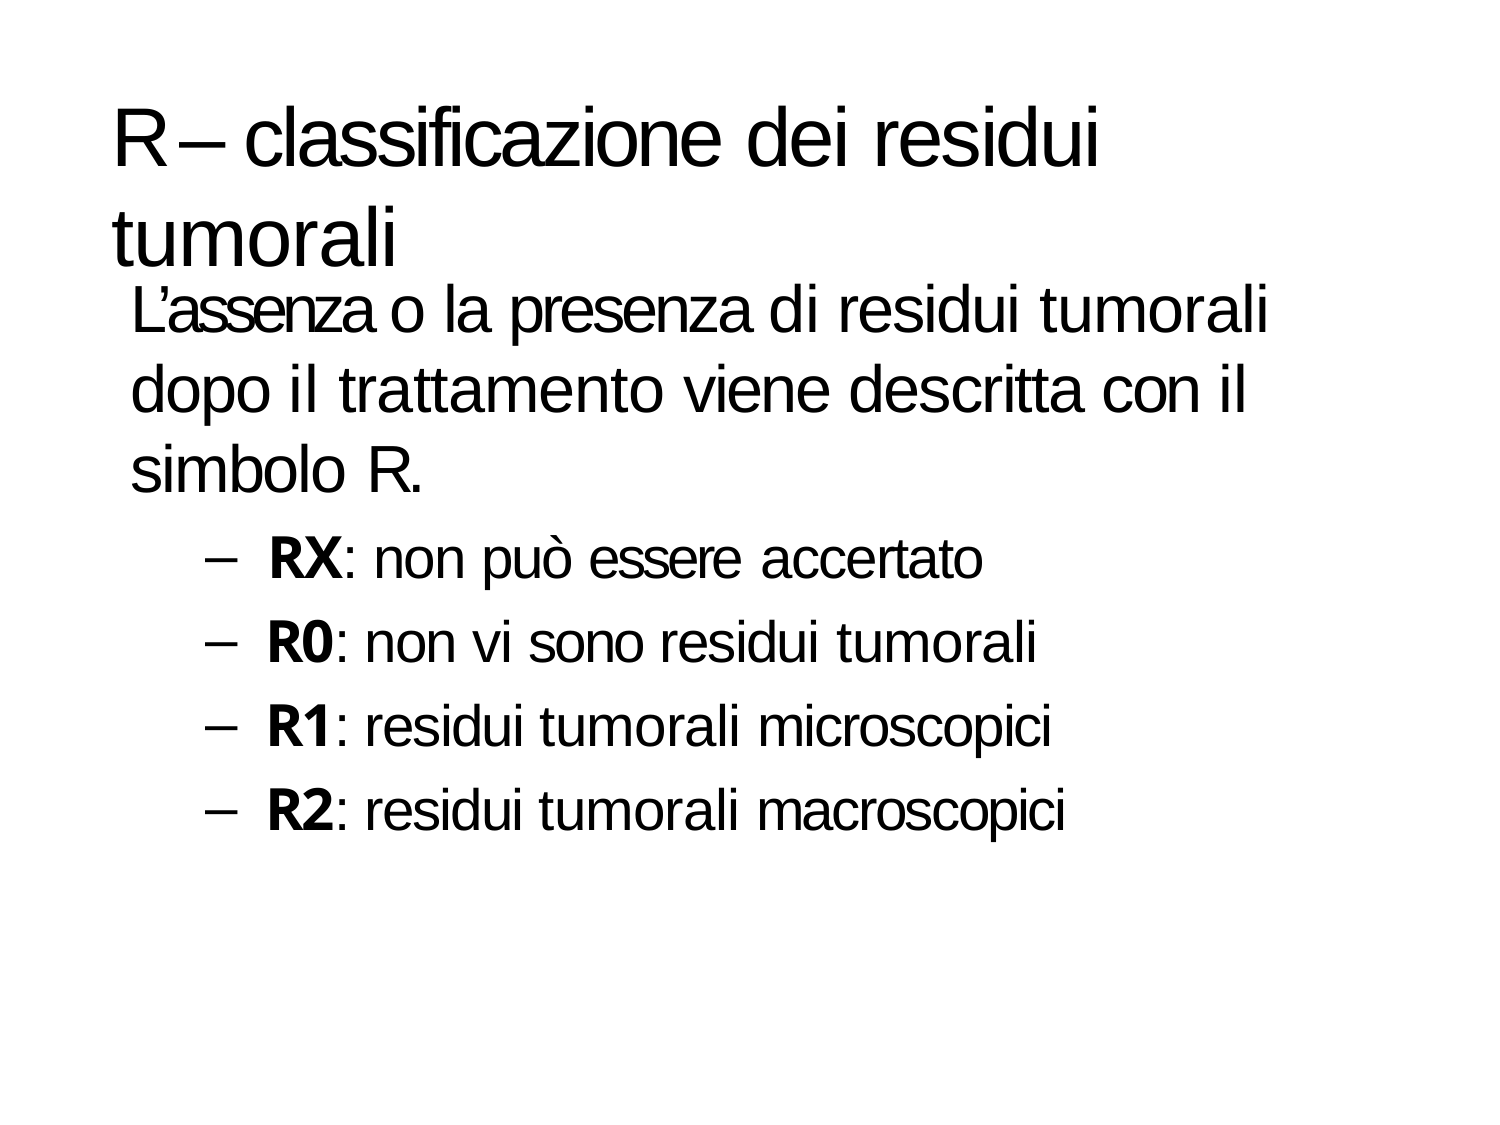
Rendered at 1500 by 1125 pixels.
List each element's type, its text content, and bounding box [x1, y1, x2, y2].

text_box L’assenza o la presenza di residui tumorali dopo il trattamento viene descritta con il simbolo R. RX: non può essere accertato R0: non vi sono residui tumorali R1: residui tumorali microscopici R2: residui tumorali macroscopici [128, 263, 1313, 842]
title R – classificazione dei residui tumorali [109, 81, 1392, 284]
